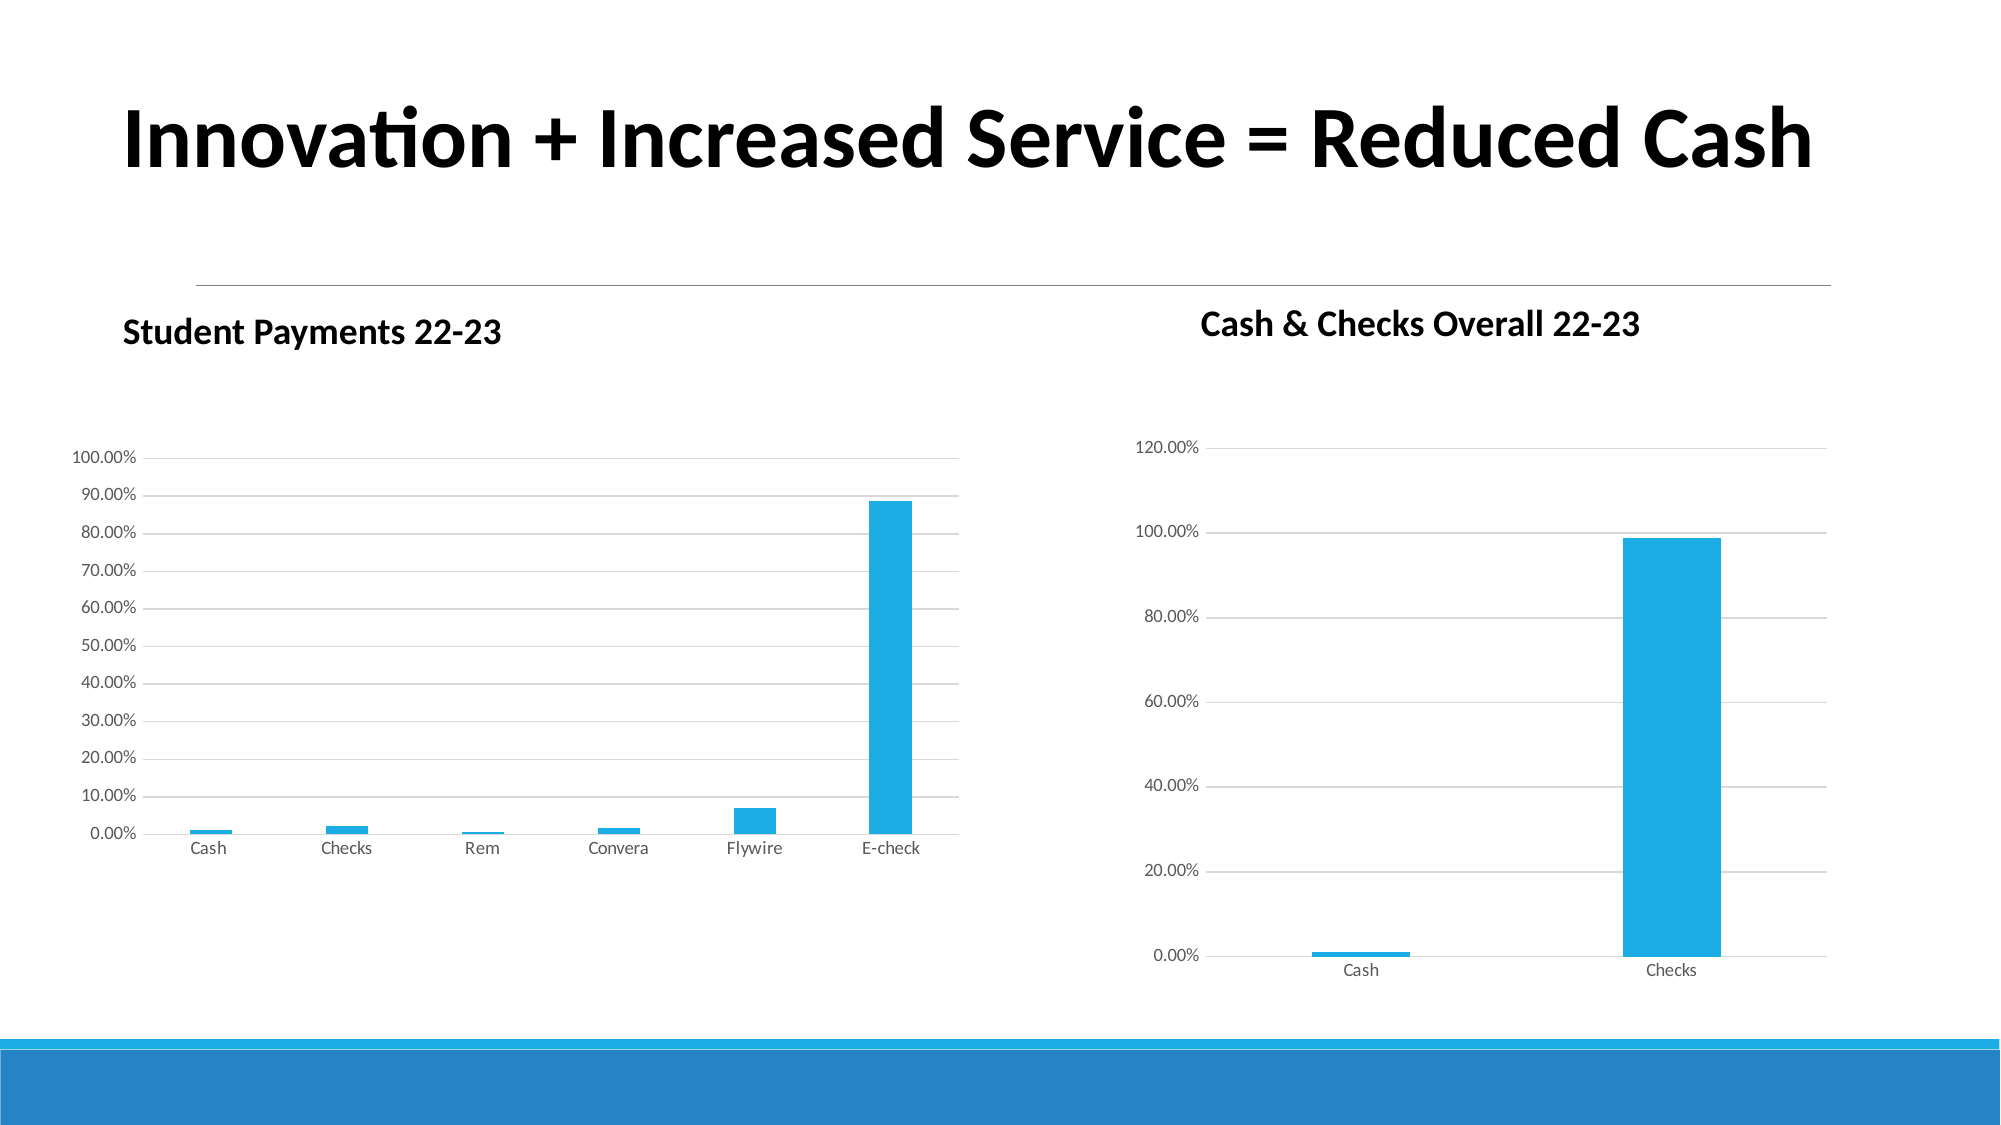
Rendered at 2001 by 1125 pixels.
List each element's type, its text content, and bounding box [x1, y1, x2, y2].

text_box Innovation + Increased Service = Reduced Cash [108, 72, 1836, 193]
chart [1134, 359, 1860, 1013]
text_box Student Payments 22-23 [108, 299, 798, 360]
text_box Cash & Checks Overall 22-23 [1177, 292, 1715, 352]
chart [71, 374, 961, 878]
